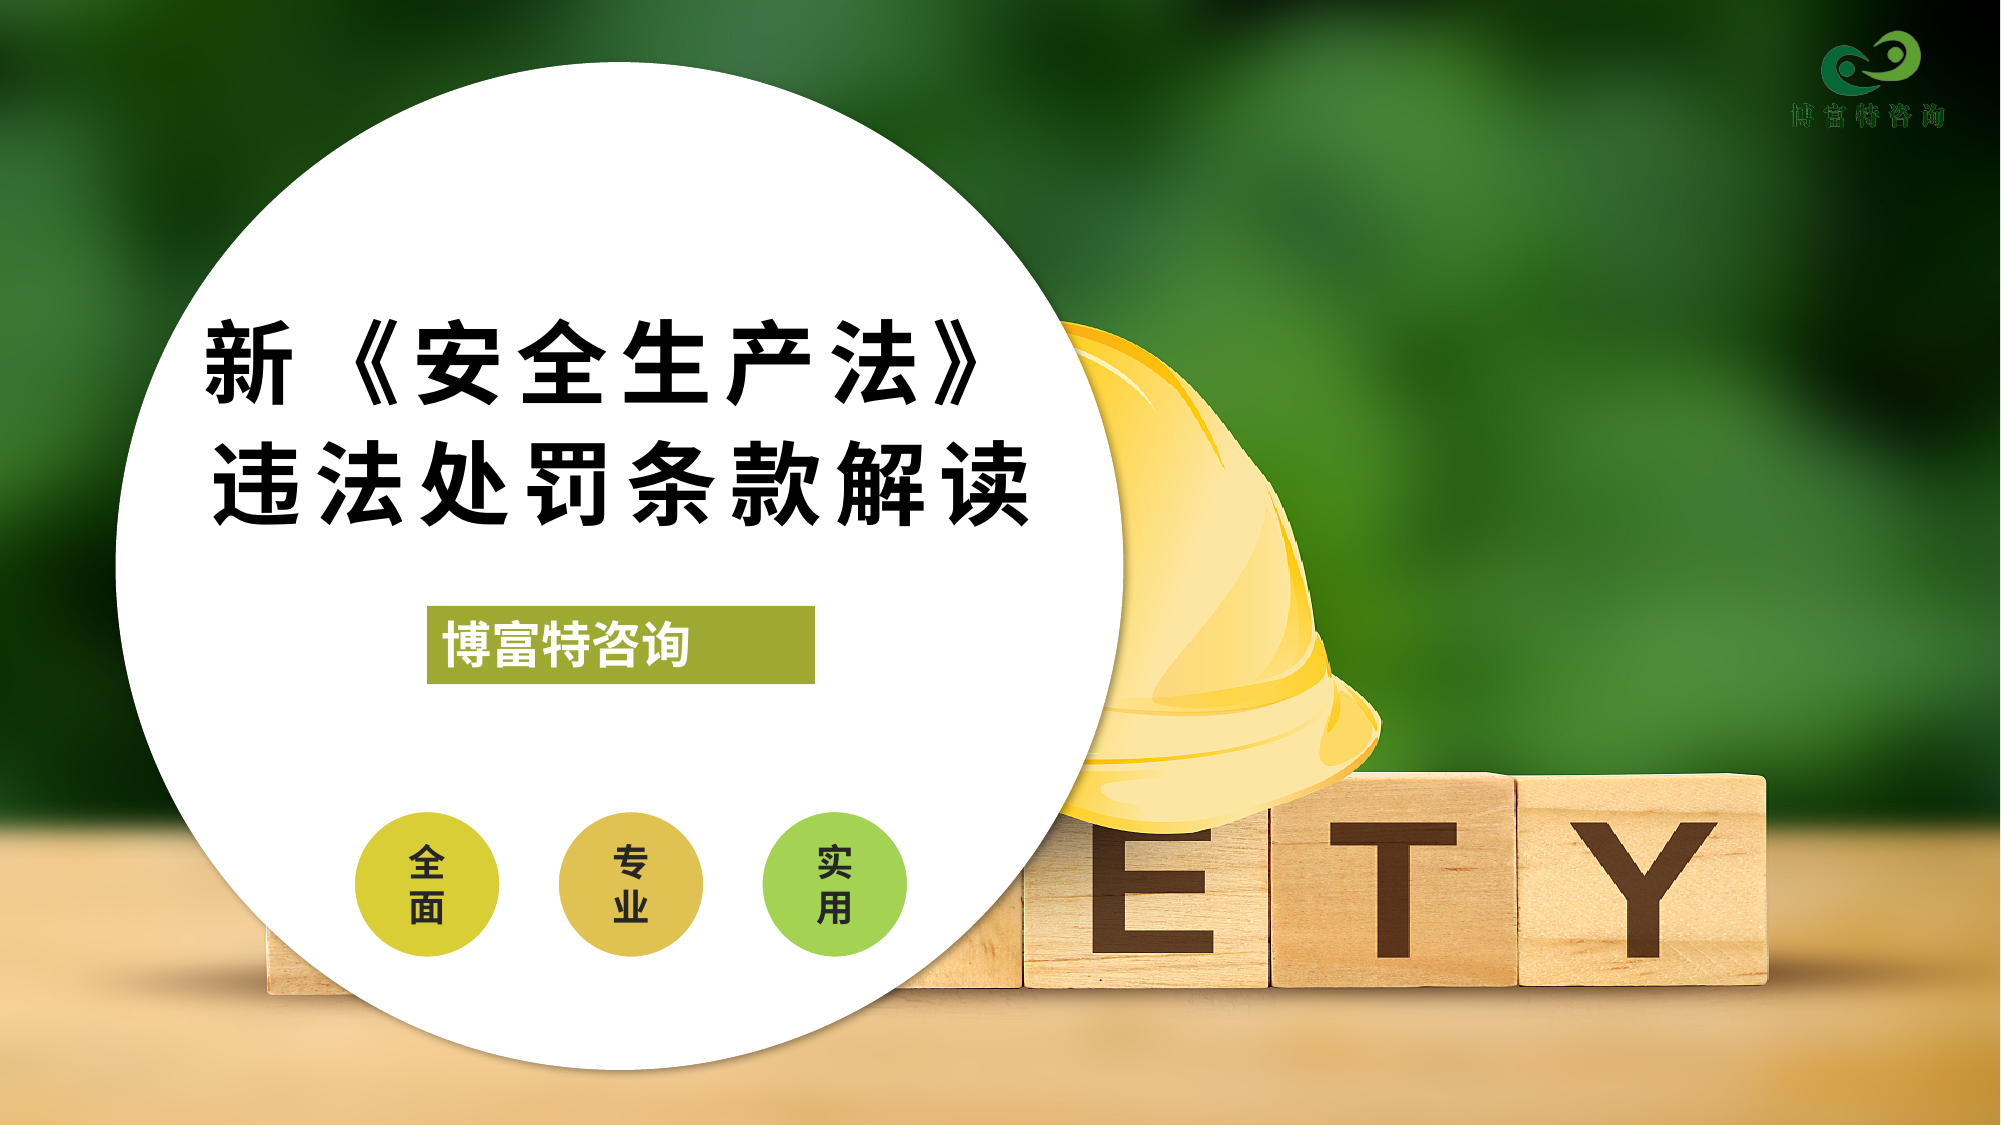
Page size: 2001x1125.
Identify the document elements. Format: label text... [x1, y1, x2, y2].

text_box 实用 [759, 809, 911, 960]
text_box 博富特咨询 [427, 605, 815, 685]
text_box 全面 [351, 809, 503, 960]
text_box 专业 [555, 809, 707, 960]
title 新《安全生产法》 违法处罚条款解读 [99, 274, 1143, 538]
picture [0, 0, 2001, 1125]
